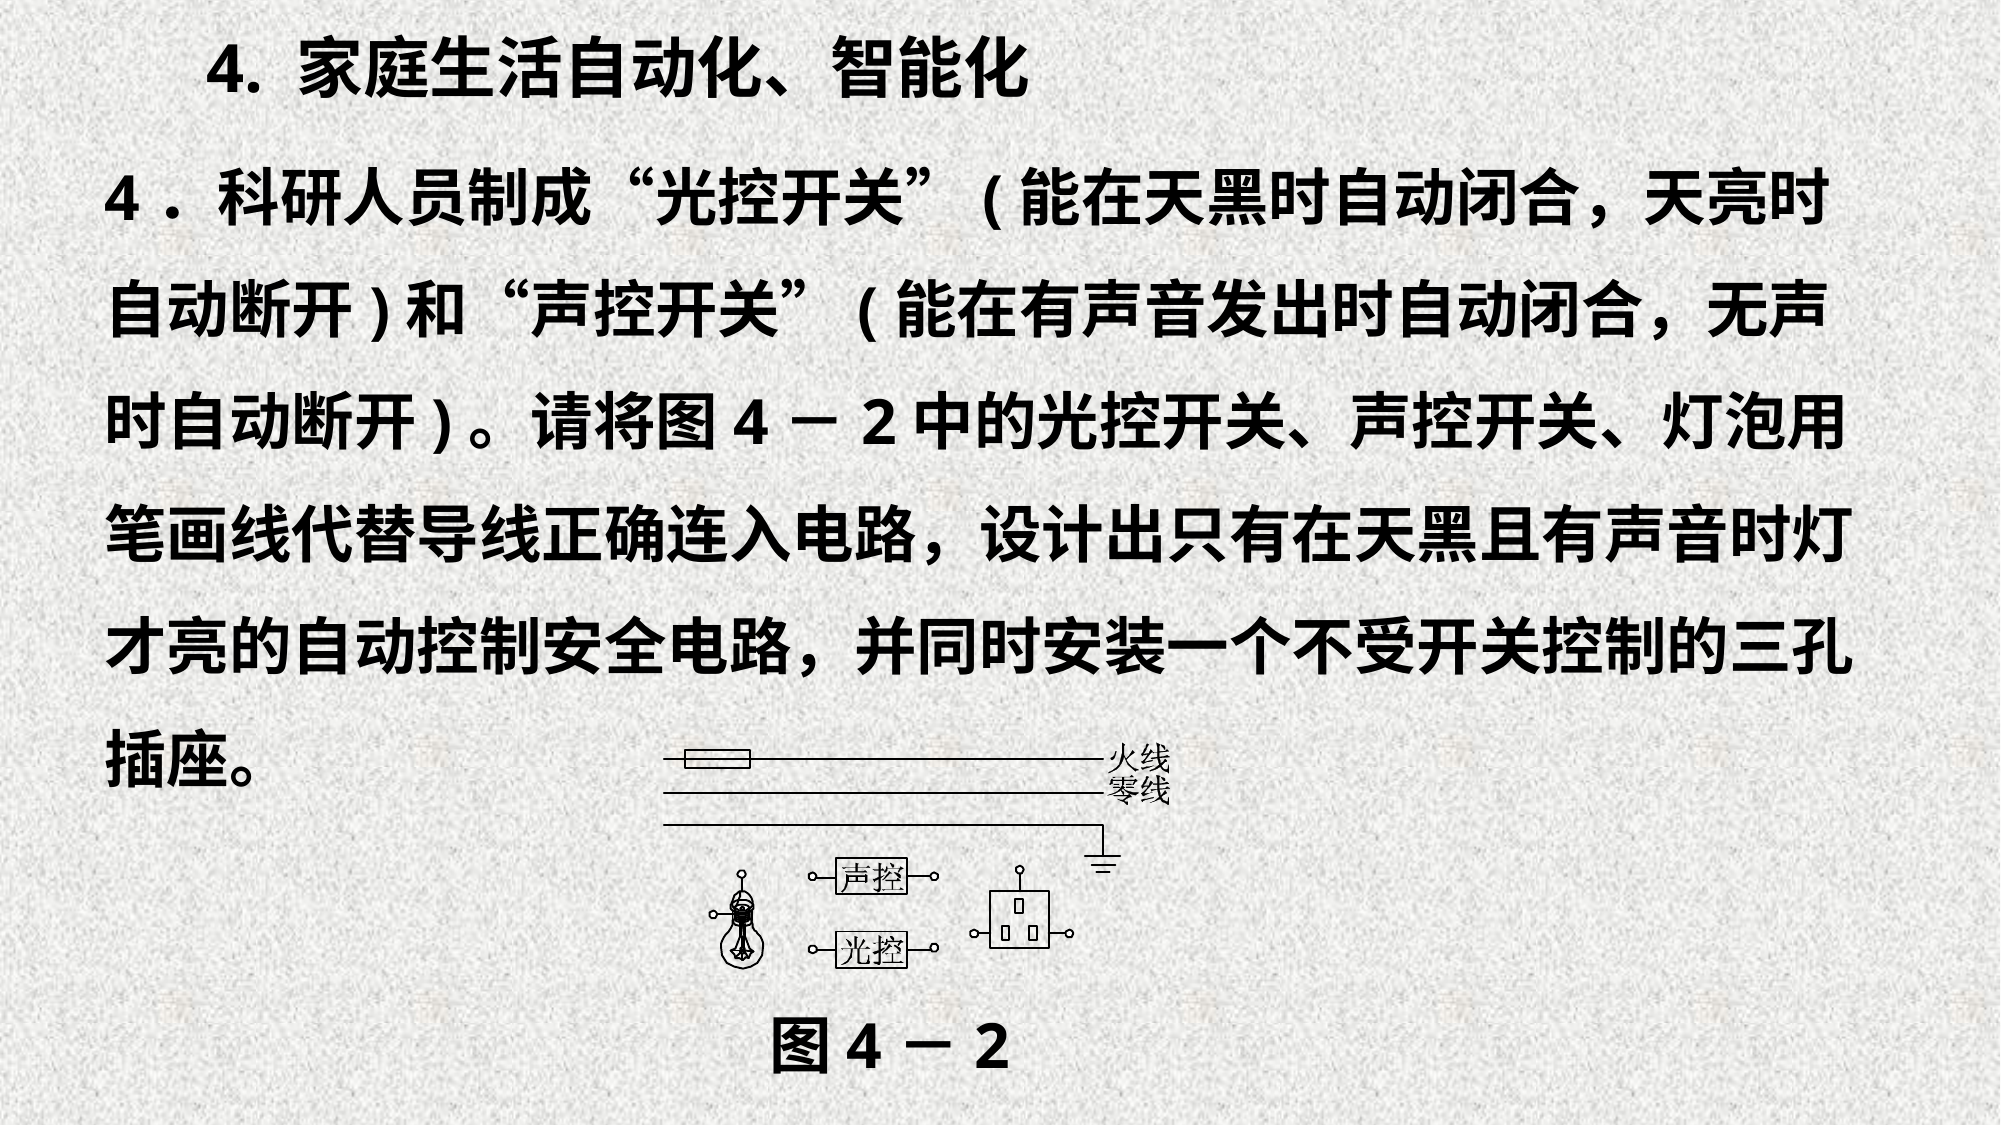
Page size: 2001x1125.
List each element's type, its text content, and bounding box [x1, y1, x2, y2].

text_box 4. 家庭生活自动化、智能化 [191, 18, 1046, 114]
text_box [89, 165, 1896, 1081]
picture [0, 0, 2001, 1125]
